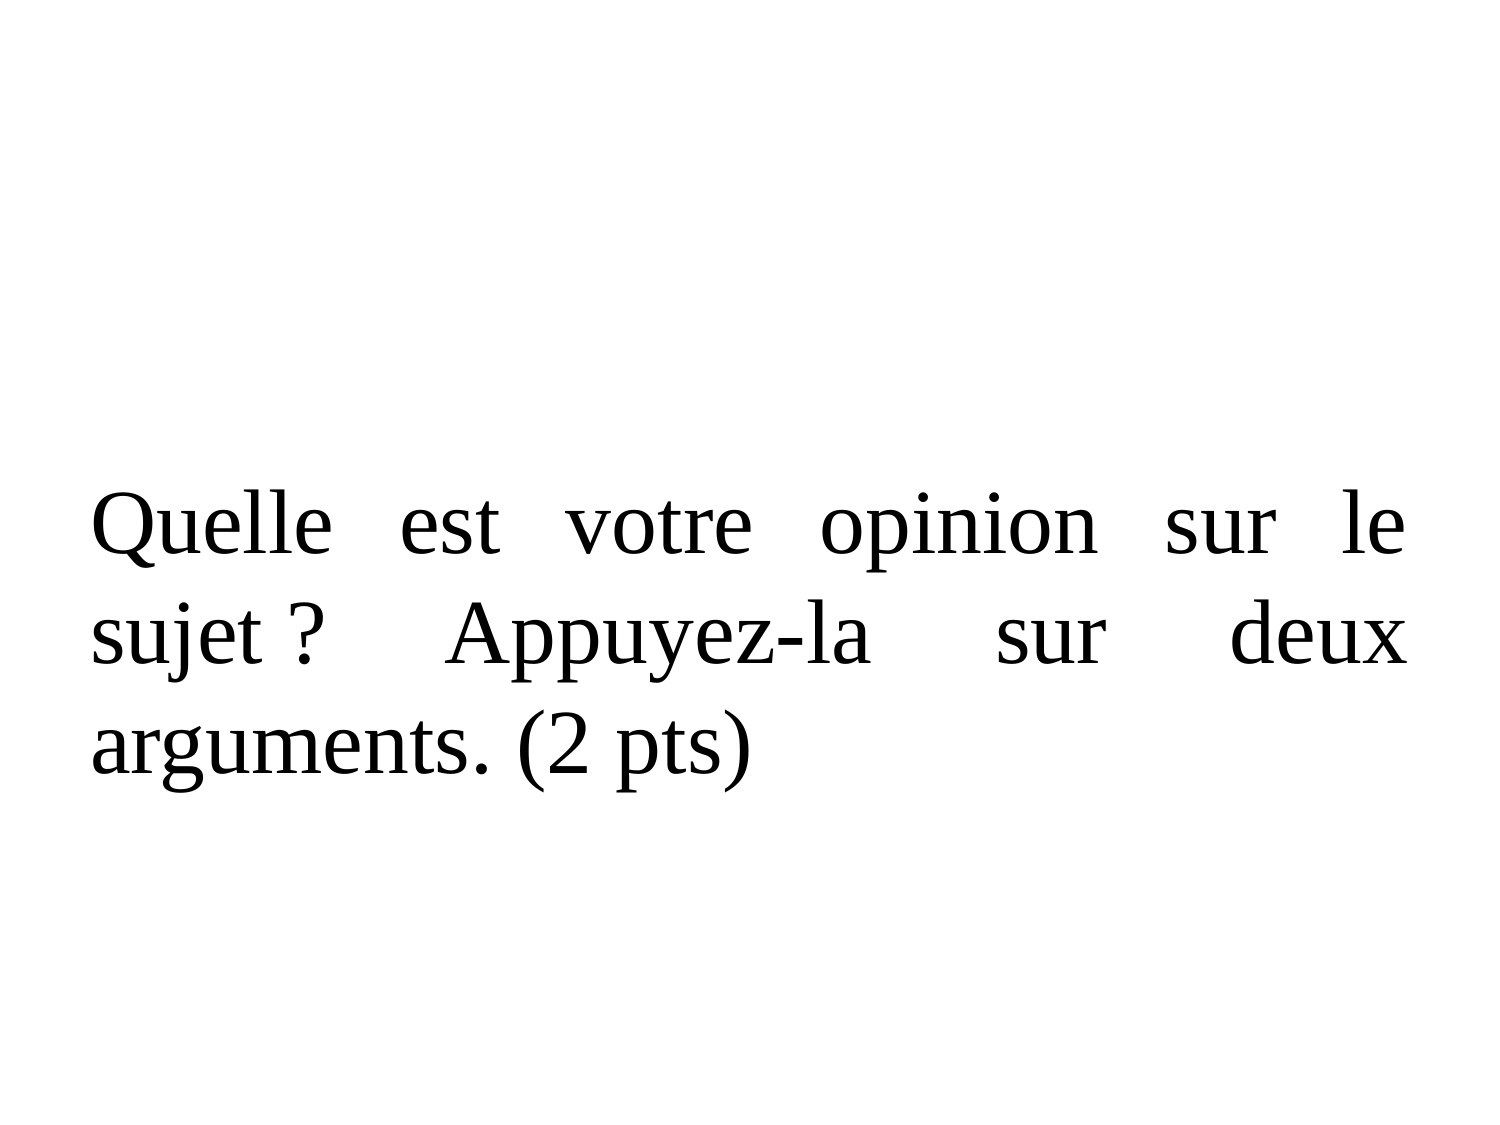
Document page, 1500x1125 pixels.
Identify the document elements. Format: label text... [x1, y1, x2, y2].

list Quelle est votre opinion sur le sujet ? Appuyez-la sur deux arguments. (2 pts) [75, 262, 1425, 1005]
